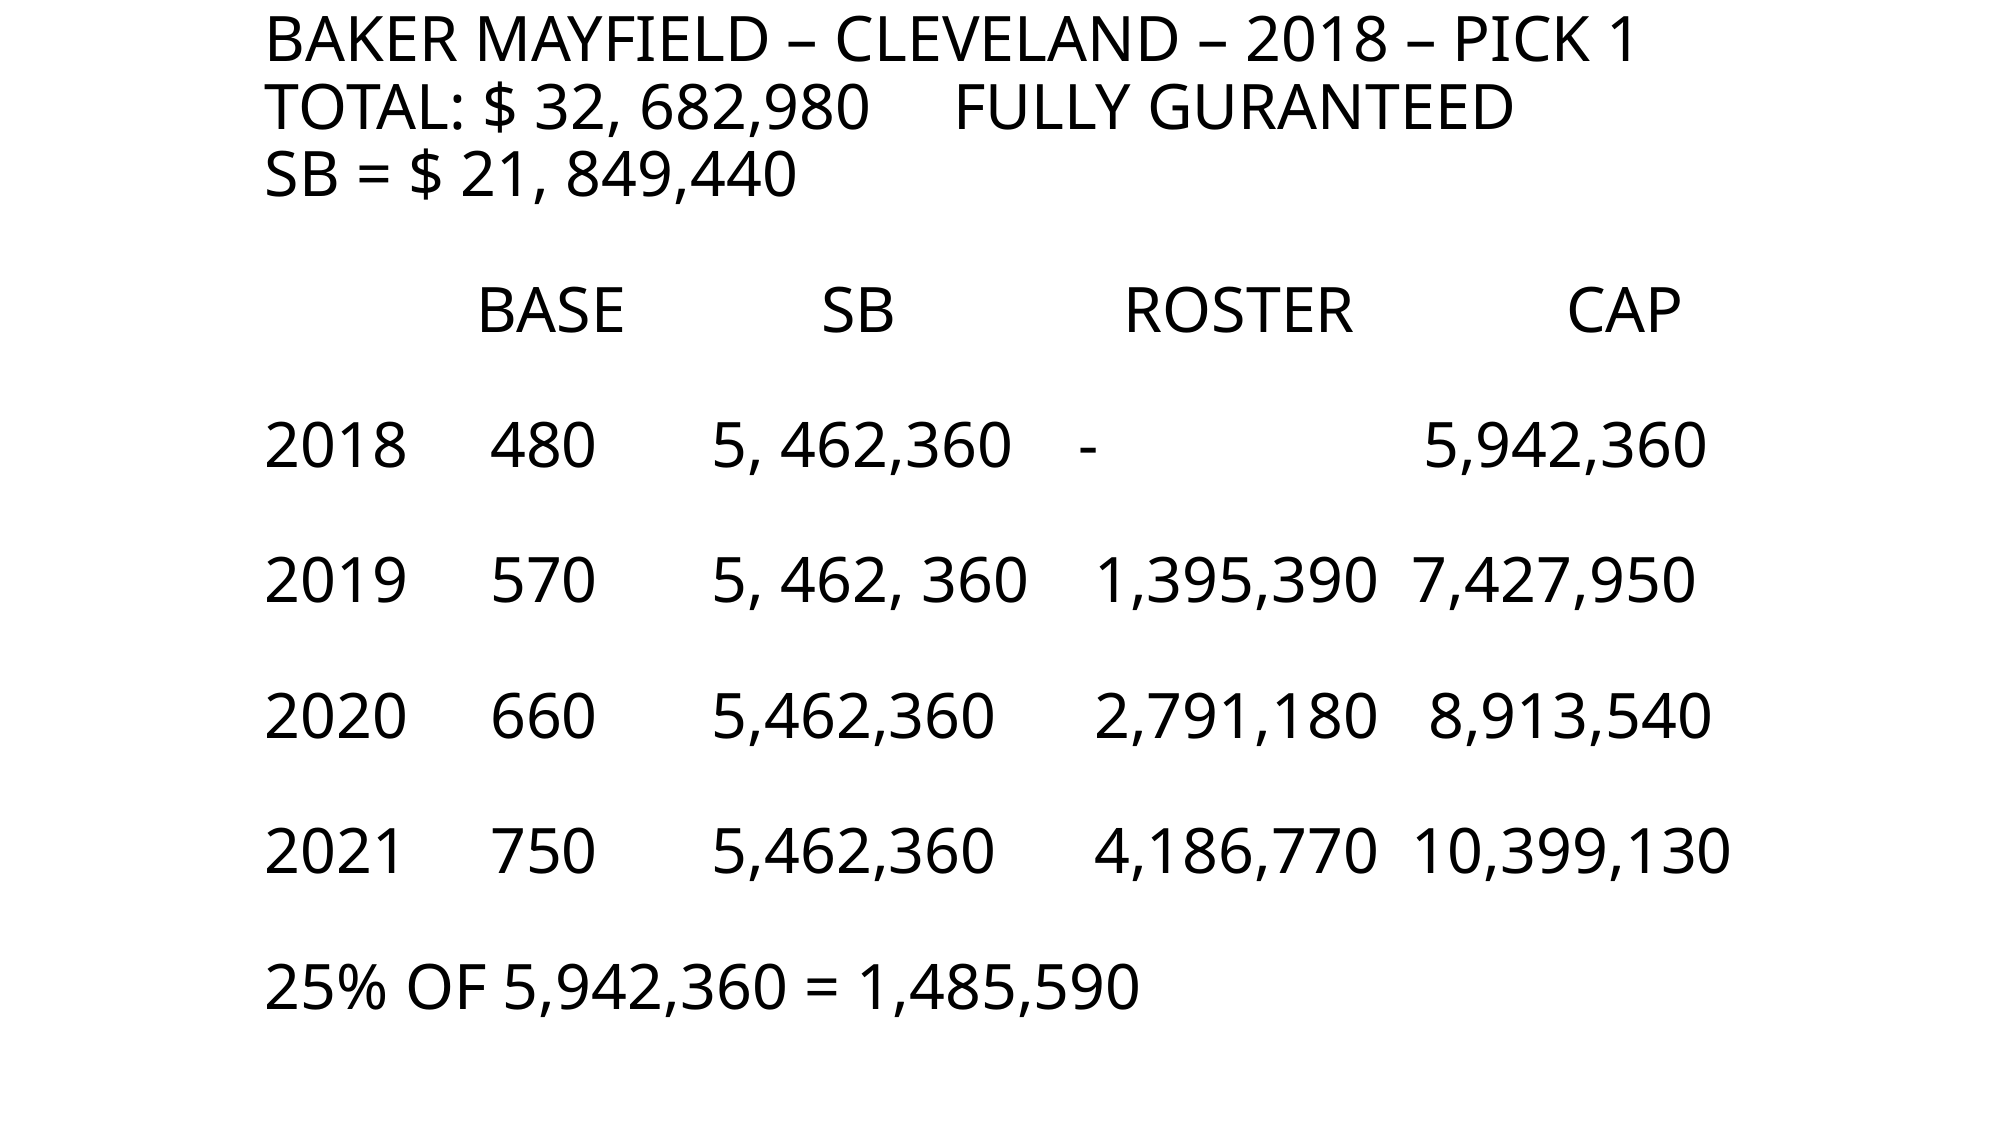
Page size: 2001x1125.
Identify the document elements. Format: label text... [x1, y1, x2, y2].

title BAKER MAYFIELD – CLEVELAND – 2018 – PICK 1 TOTAL: $ 32, 682,980 FULLY GURANTEED SB = $ 21, 849,440 BASE SB ROSTER CAP 2018 480 5, 462,360 - 5,942,360 2019 570 5, 462, 360 1,395,390 7,427,950 2020 660 5,462,360 2,791,180 8,913,540 2021 750 5,462,360 4,186,770 10,399,130 25% OF 5,942,360 = 1,485,590 [249, 0, 1750, 1125]
